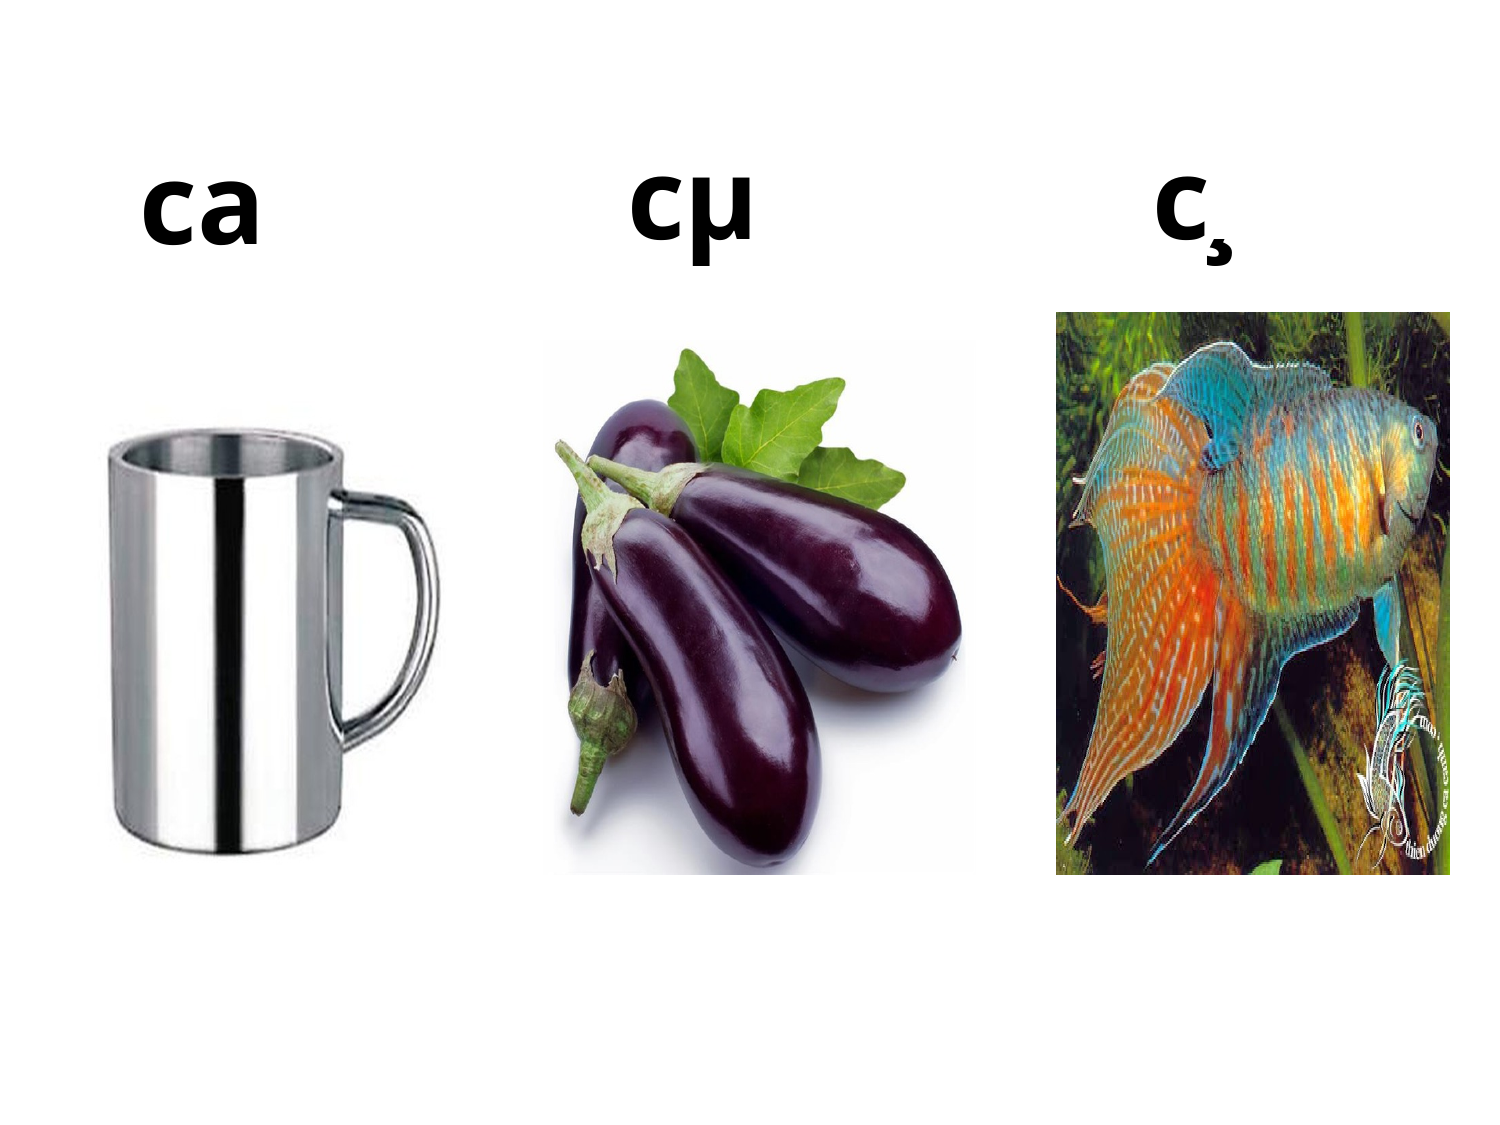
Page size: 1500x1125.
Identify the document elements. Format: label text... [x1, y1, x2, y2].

text_box c¸ [1137, 119, 1475, 270]
picture [49, 337, 463, 876]
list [543, 340, 976, 876]
picture [1055, 312, 1451, 876]
text_box cµ [612, 119, 950, 270]
text_box ca [125, 124, 463, 275]
